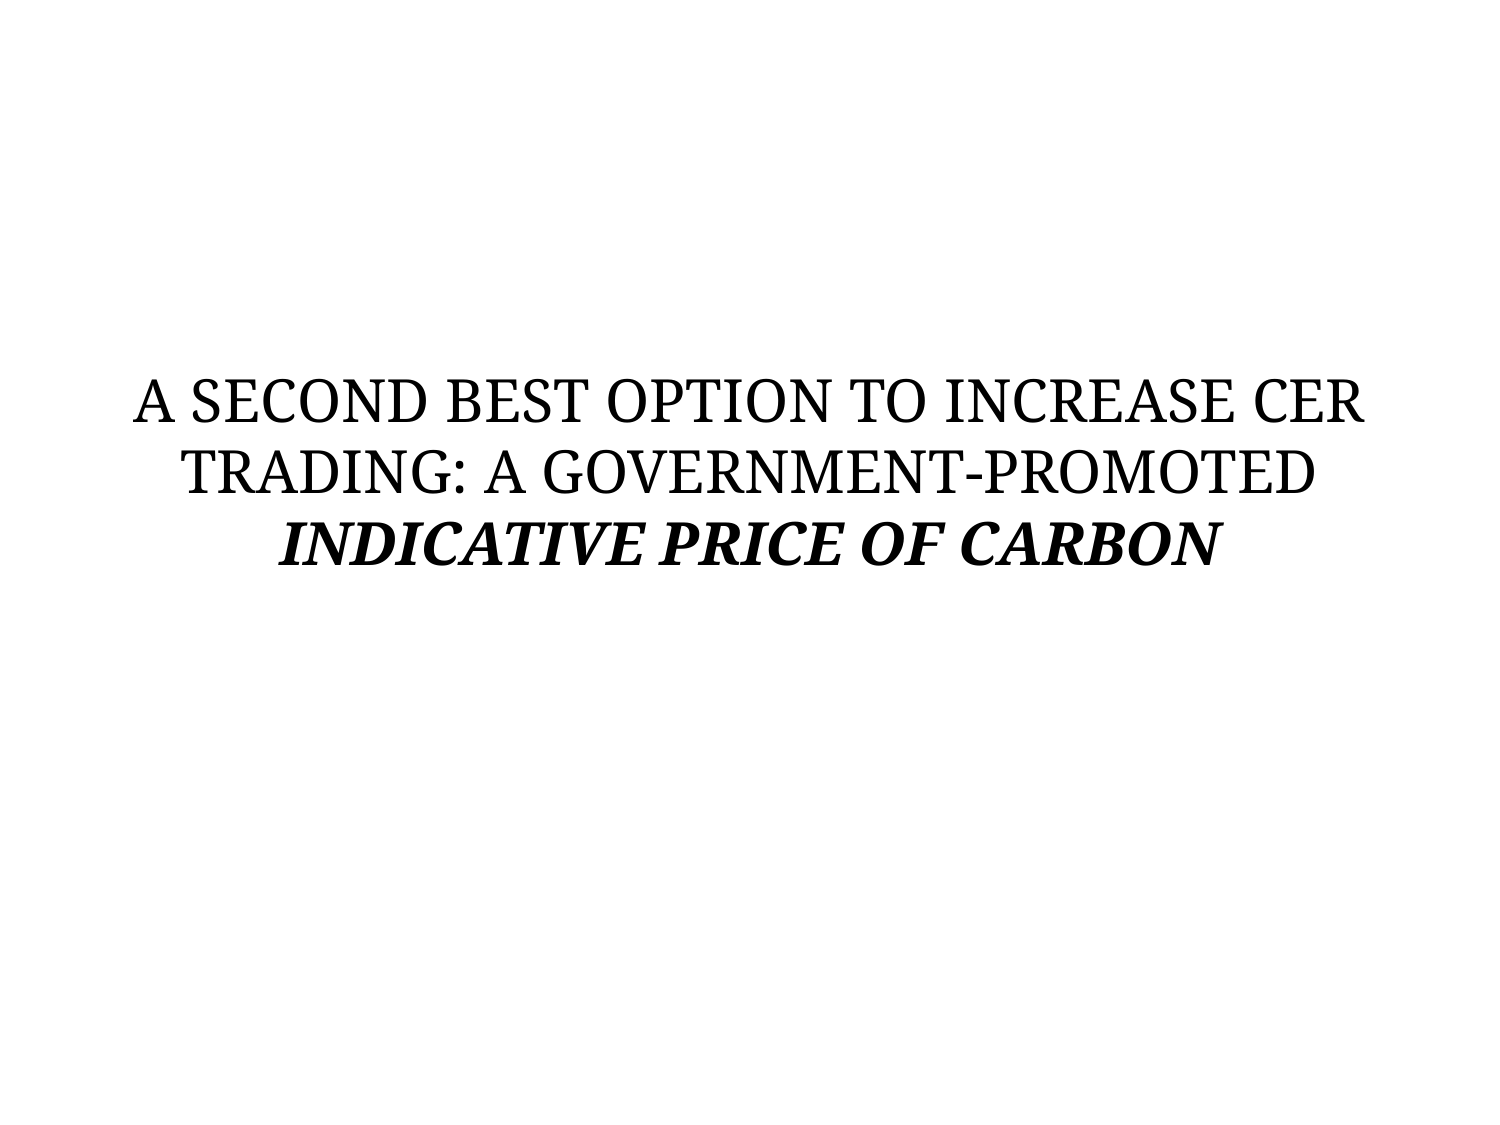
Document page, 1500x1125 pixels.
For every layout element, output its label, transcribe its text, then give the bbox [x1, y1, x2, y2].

title A SECOND BEST OPTION TO INCREASE CER TRADING: A GOVERNMENT-PROMOTED INDICATIVE PRICE OF CARBON [112, 349, 1388, 591]
